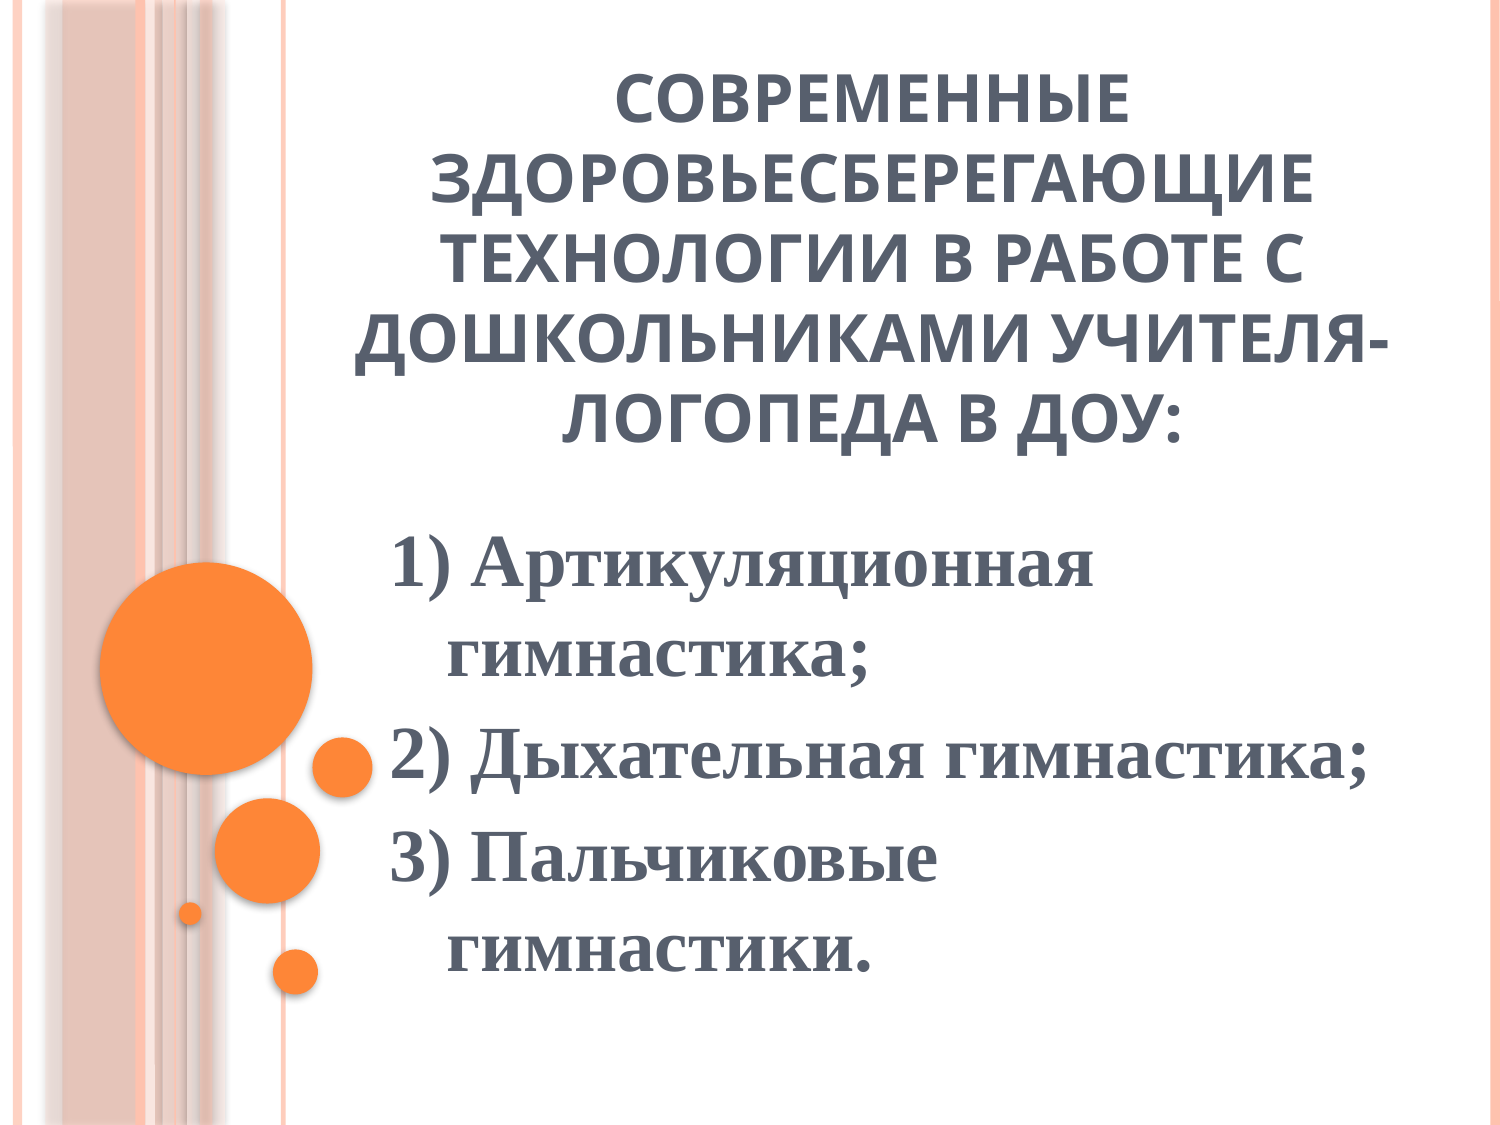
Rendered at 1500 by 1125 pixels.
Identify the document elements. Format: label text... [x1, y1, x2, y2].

title Современные здоровьесберегающие технологии в работе с дошкольниками учителя-логопеда в ДОУ: [316, 54, 1430, 464]
subtitle 1) Артикуляционная гимнастика; 2) Дыхательная гимнастика; 3) Пальчиковые гимнастики. [375, 503, 1388, 1067]
